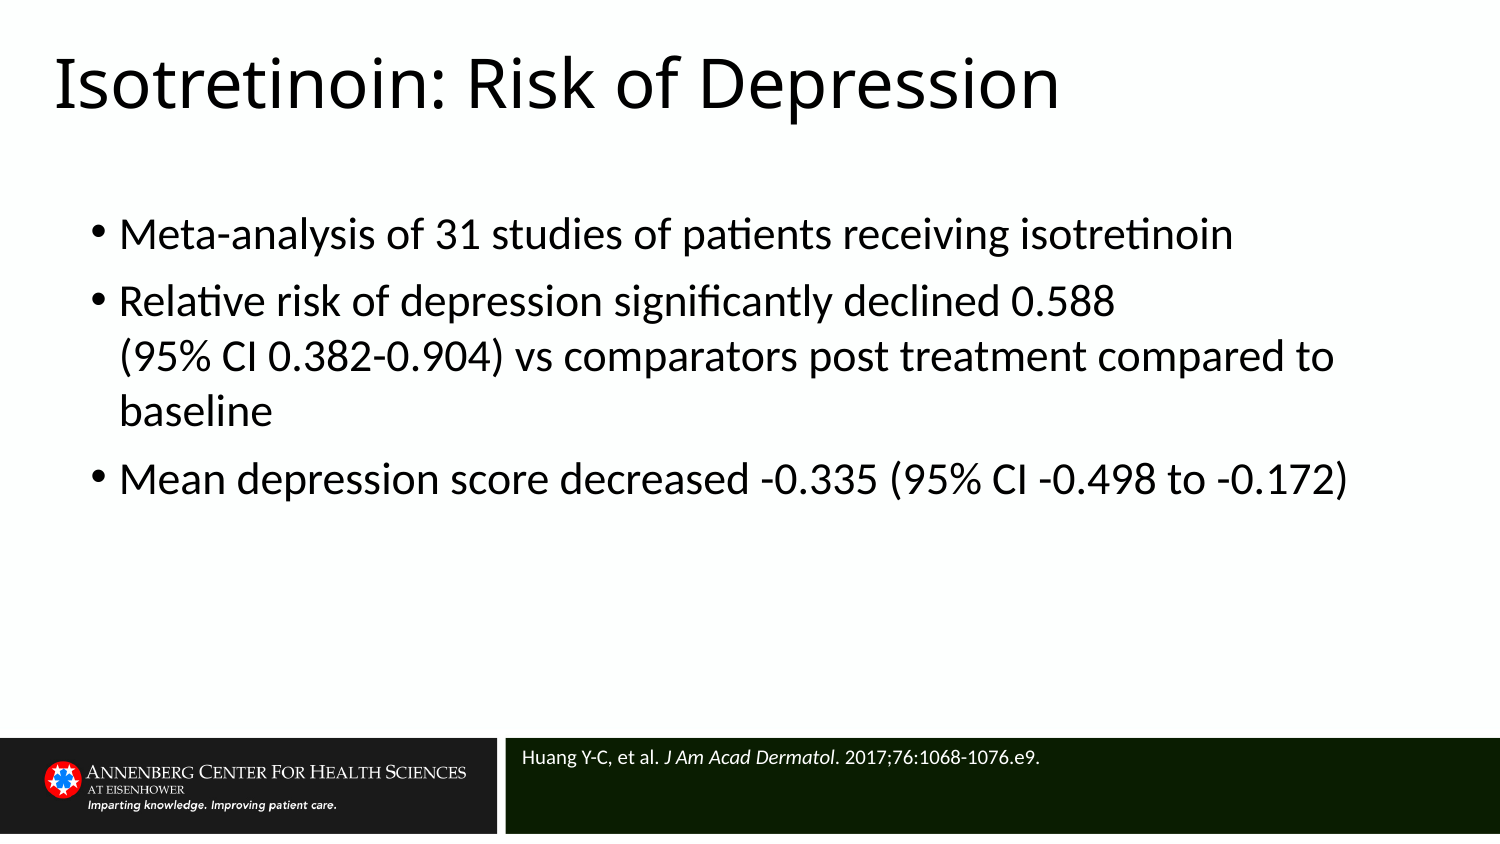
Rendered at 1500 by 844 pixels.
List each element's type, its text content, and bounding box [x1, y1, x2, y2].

picture [0, 0, 1500, 844]
title Isotretinoin: Risk of Depression [39, 4, 1343, 168]
list Huang Y-C, et al. J Am Acad Dermatol. 2017;76:1068-1076.e9. [506, 739, 1500, 830]
list Meta-analysis of 31 studies of patients receiving isotretinoin Relative risk of depression significantly declined 0.588 (95% CI 0.382-0.904) vs comparators post treatment compared to baseline Mean depression score decreased -0.335 (95% CI -0.498 to -0.172) [75, 195, 1488, 614]
